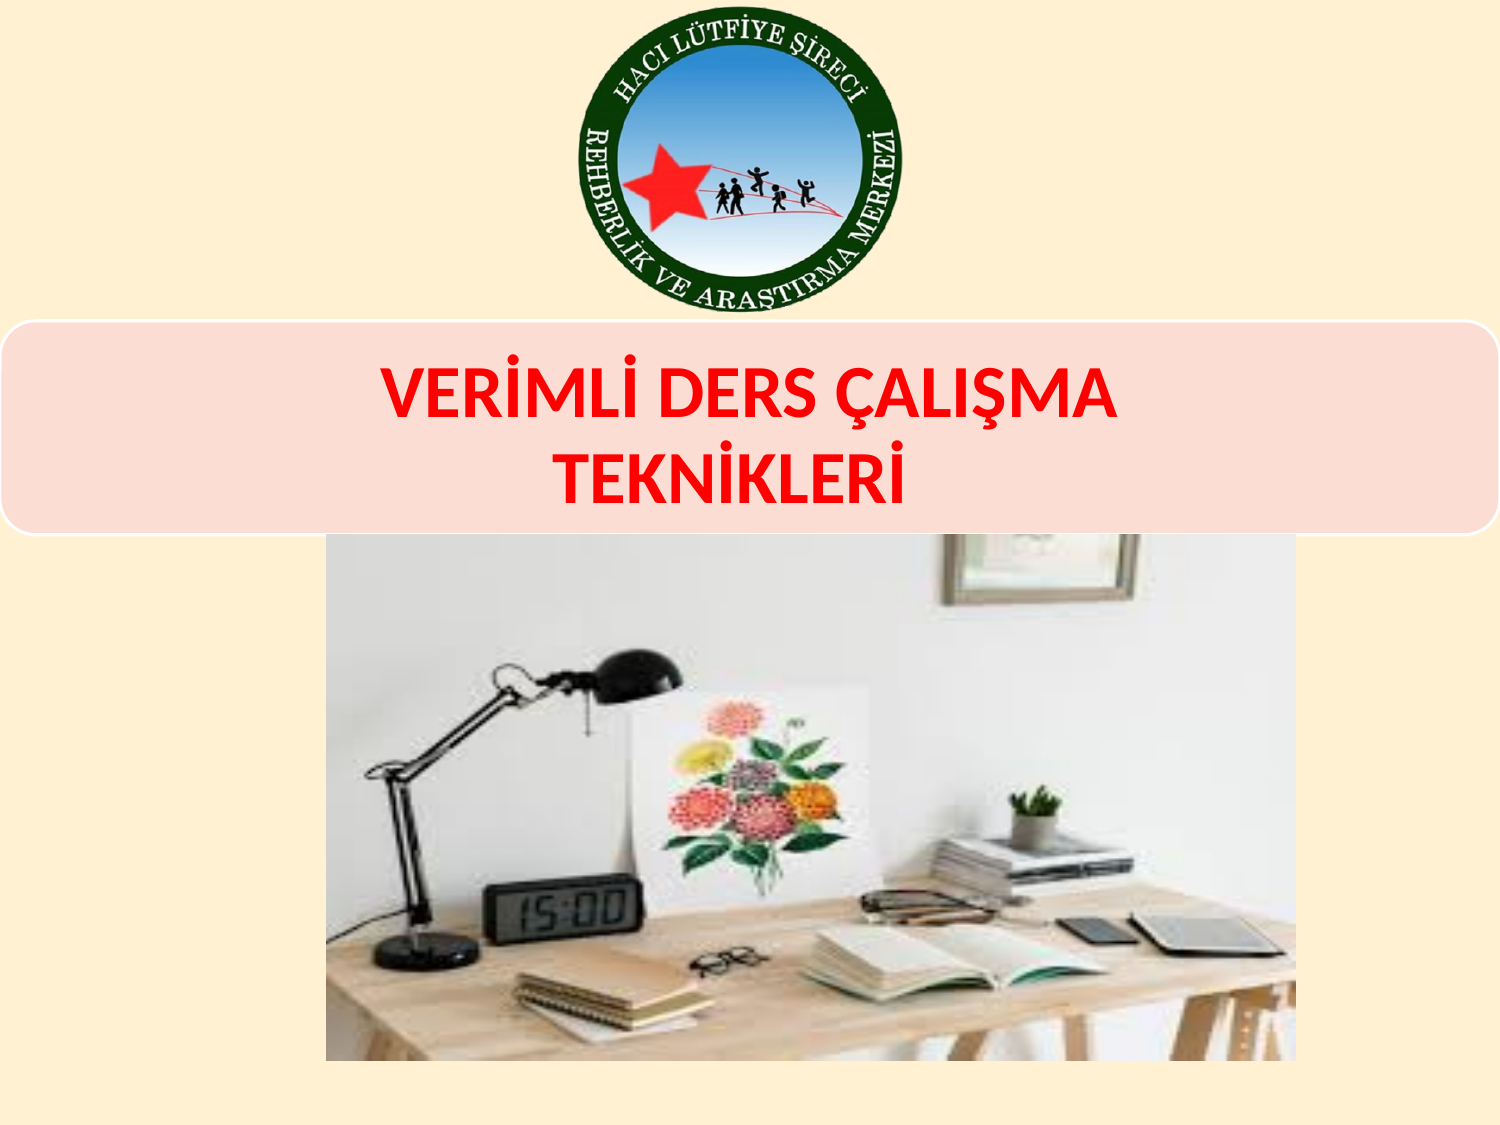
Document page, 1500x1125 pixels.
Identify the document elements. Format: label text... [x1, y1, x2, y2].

text_box TEKNİKLERİ [309, 421, 1152, 527]
picture [561, 4, 904, 321]
text_box [0, 319, 1500, 537]
text_box VERİMLİ DERS ÇALIŞMA [348, 335, 1152, 440]
picture [326, 534, 1296, 1061]
